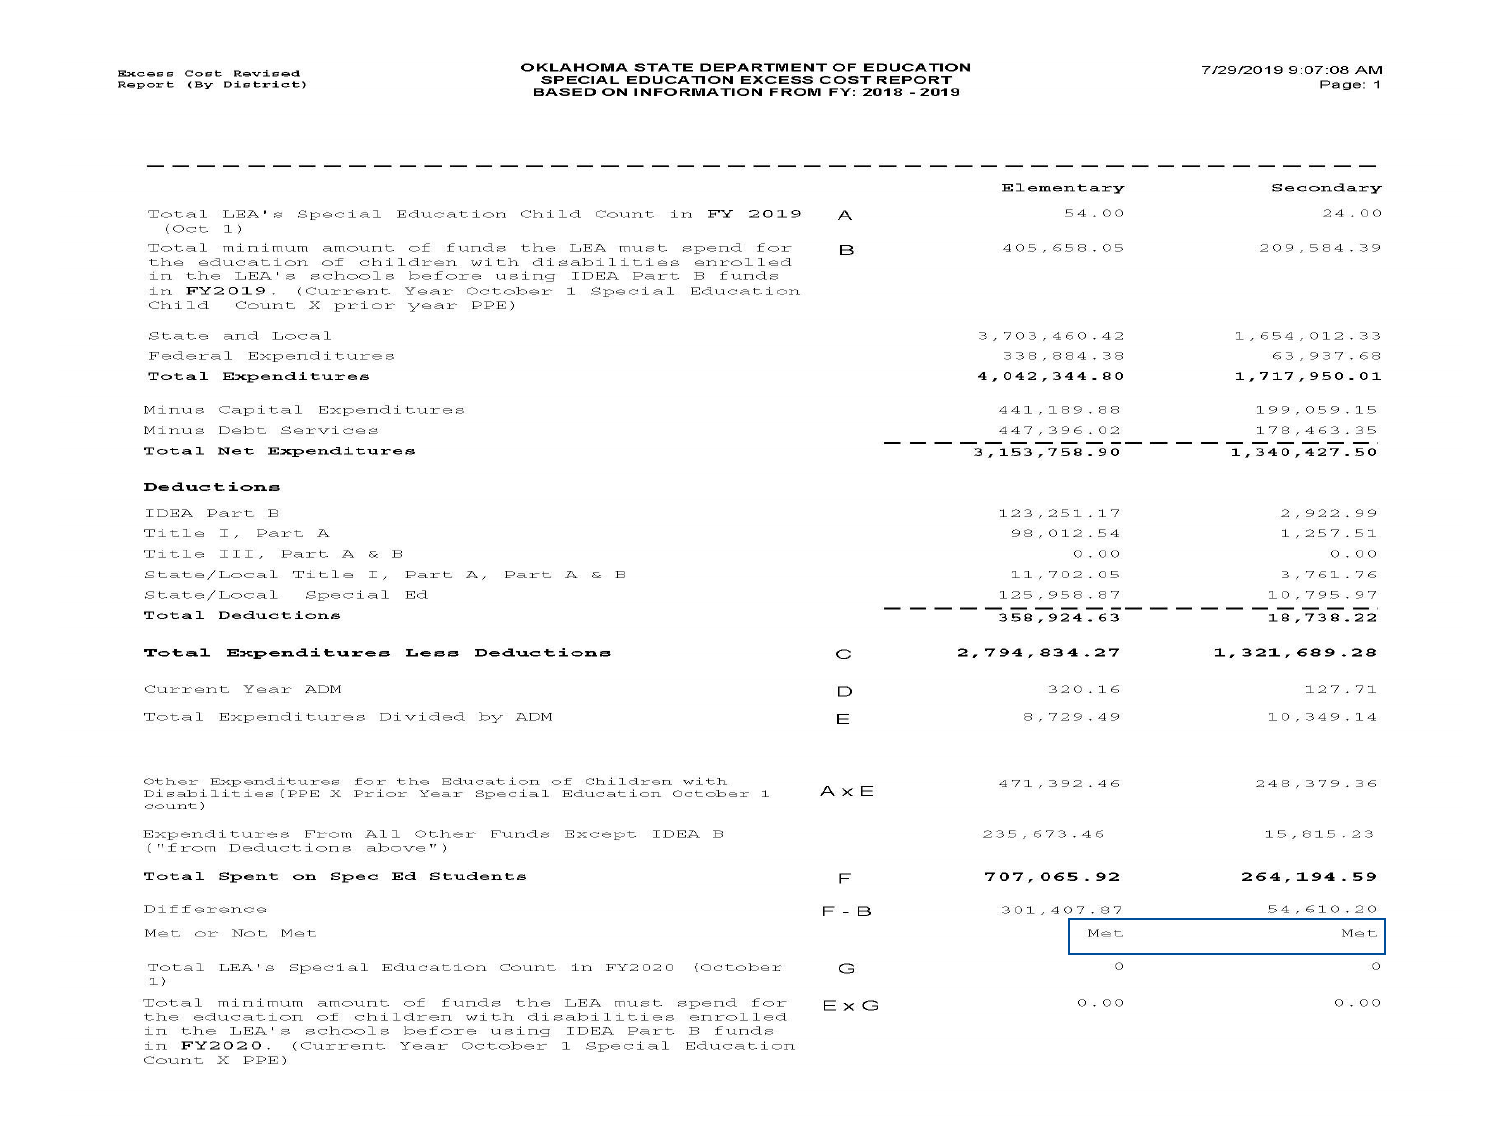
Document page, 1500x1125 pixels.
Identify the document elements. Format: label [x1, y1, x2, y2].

picture [57, 37, 1463, 1116]
